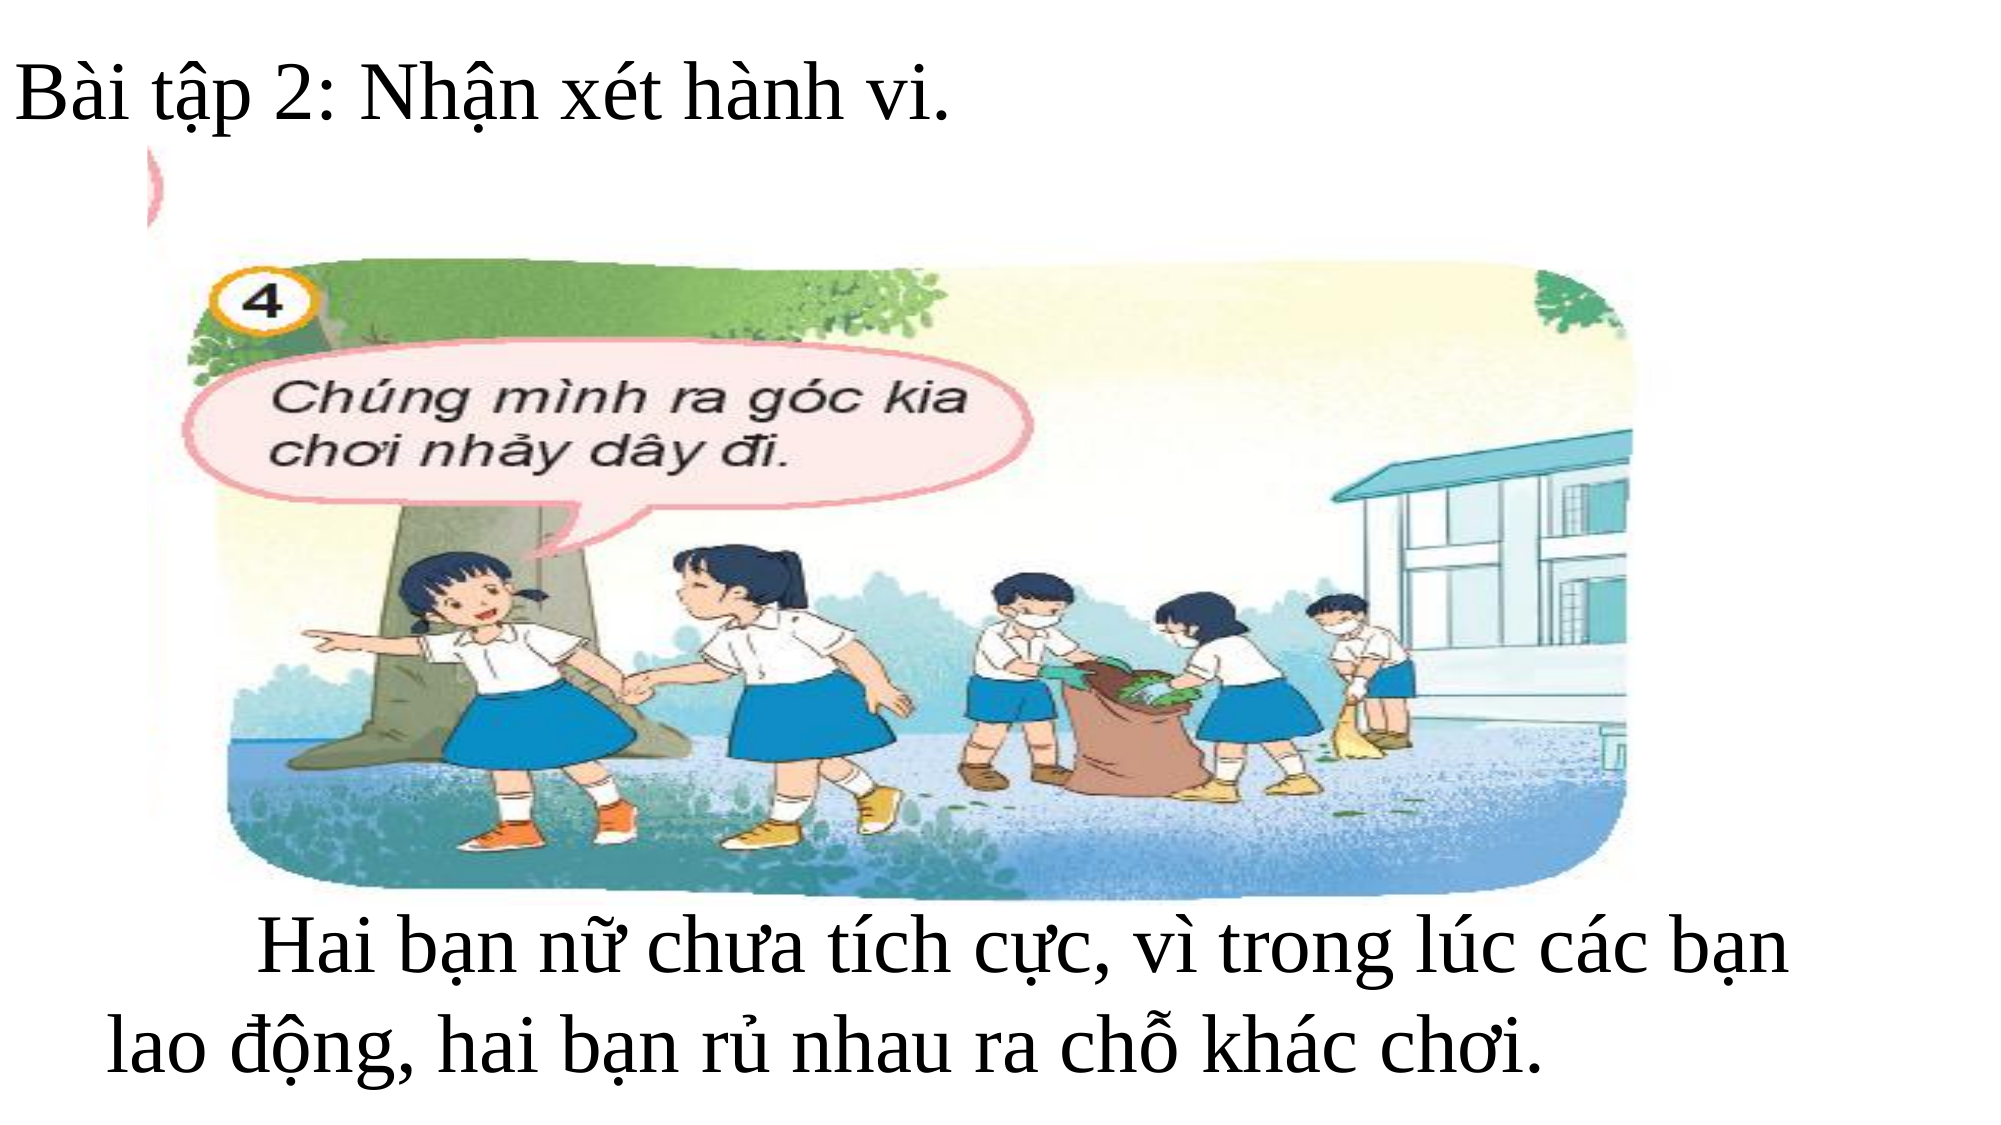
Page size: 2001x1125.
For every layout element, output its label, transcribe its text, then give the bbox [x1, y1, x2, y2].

text_box Bài tập 2: Nhận xét hành vi. [0, 29, 1977, 144]
picture [147, 145, 1777, 906]
text_box Hai bạn nữ chưa tích cực, vì trong lúc các bạn lao động, hai bạn rủ nhau ra chỗ khác chơi. [91, 881, 1908, 1097]
